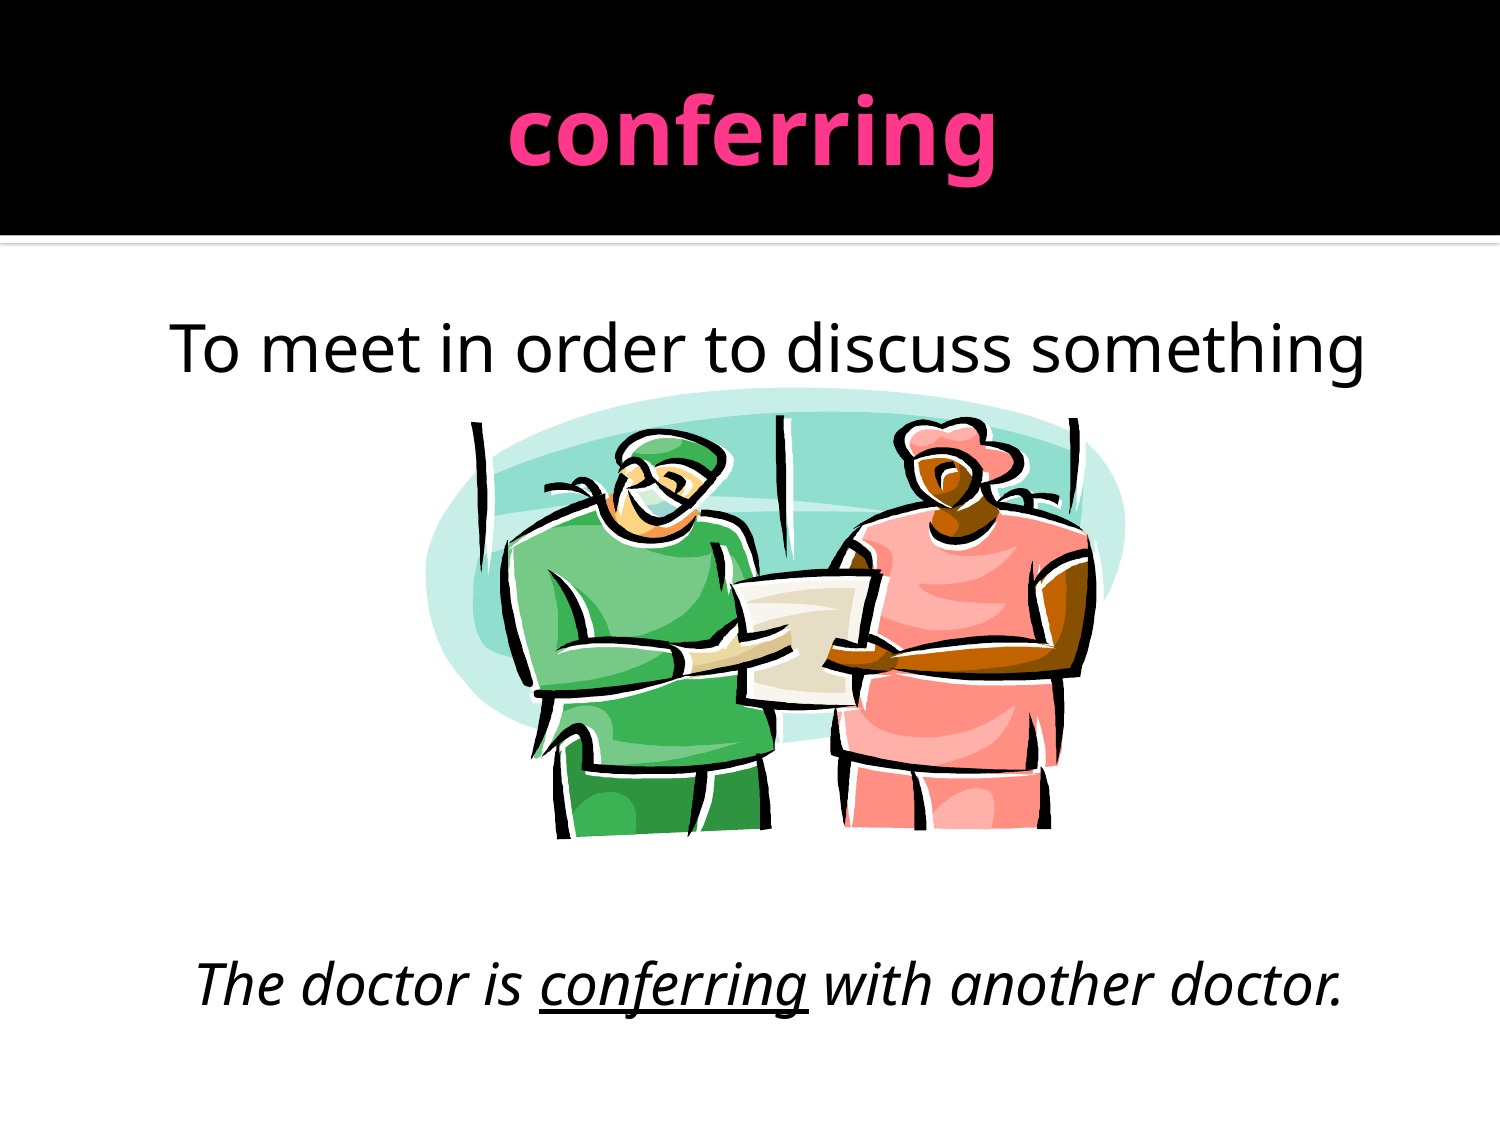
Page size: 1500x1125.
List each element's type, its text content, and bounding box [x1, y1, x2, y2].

picture [424, 387, 1138, 850]
title conferring [75, 25, 1425, 231]
list To meet in order to discuss something together. The doctor is conferring with another doctor. [75, 291, 1450, 1050]
